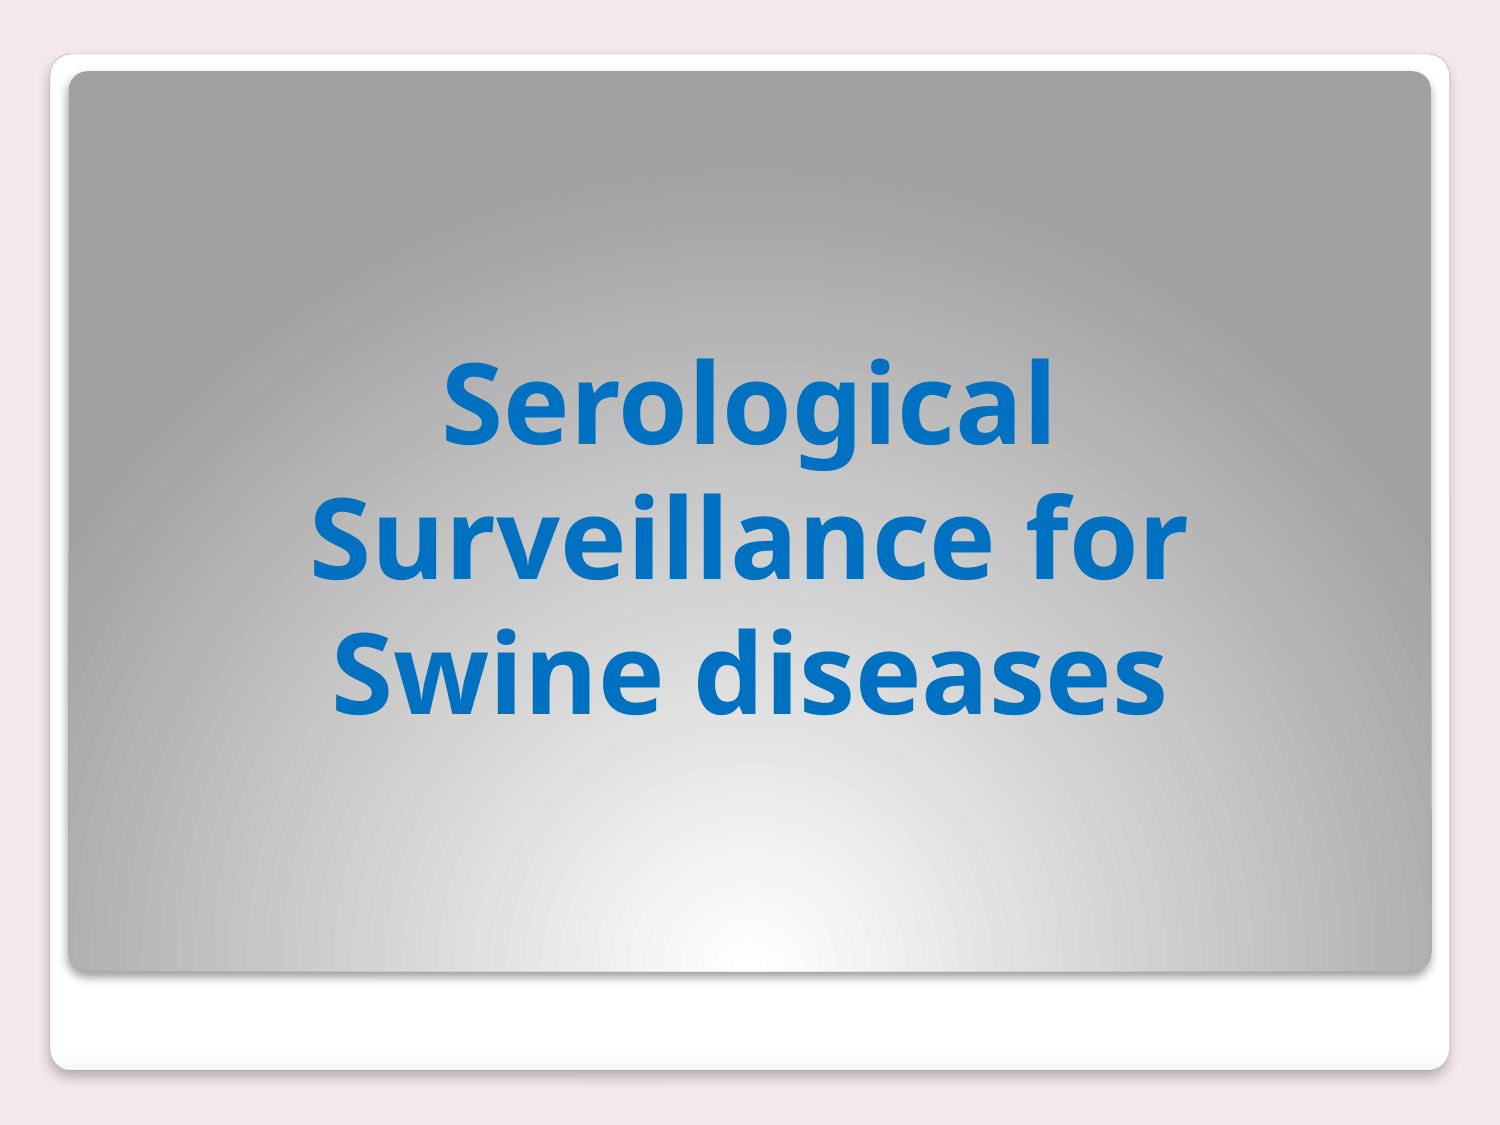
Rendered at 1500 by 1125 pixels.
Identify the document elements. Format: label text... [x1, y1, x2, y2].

text_box Serological Surveillance for Swine diseases [137, 324, 1363, 745]
